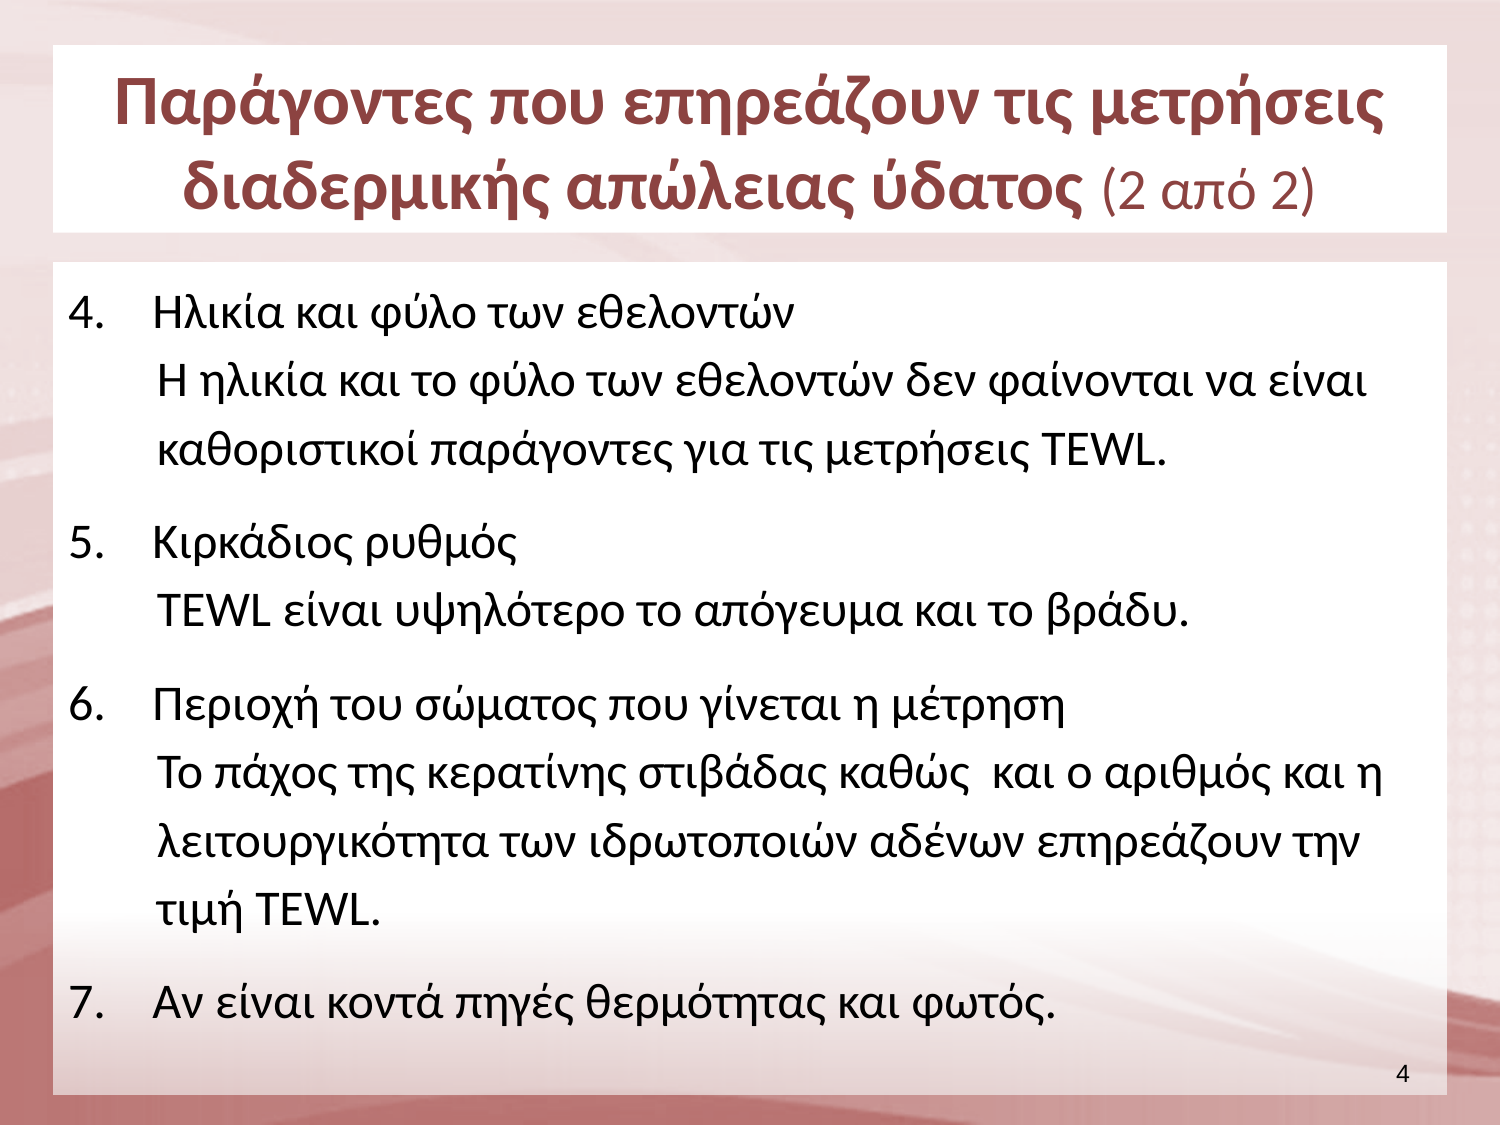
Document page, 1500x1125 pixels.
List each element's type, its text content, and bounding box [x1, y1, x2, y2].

list Ηλικία και φύλο των εθελοντών Η ηλικία και το φύλο των εθελοντών δεν φαίνονται να είναι καθοριστικοί παράγοντες για τις μετρήσεις TEWL. Κιρκάδιος ρυθμός ΤΕWL είναι υψηλότερο το απόγευμα και το βράδυ. Περιοχή του σώματος που γίνεται η μέτρηση Το πάχος της κερατίνης στιβάδας καθώς και ο αριθμός και η λειτουργικότητα των ιδρωτοποιών αδένων επηρεάζουν την τιμή ΤΕWL. Αν είναι κοντά πηγές θερμότητας και φωτός. [53, 262, 1447, 1095]
slide_number 3 [1074, 1042, 1425, 1103]
title Παράγοντες που επηρεάζουν τις μετρήσεις διαδερμικής απώλειας ύδατος (2 από 2) [53, 45, 1447, 233]
